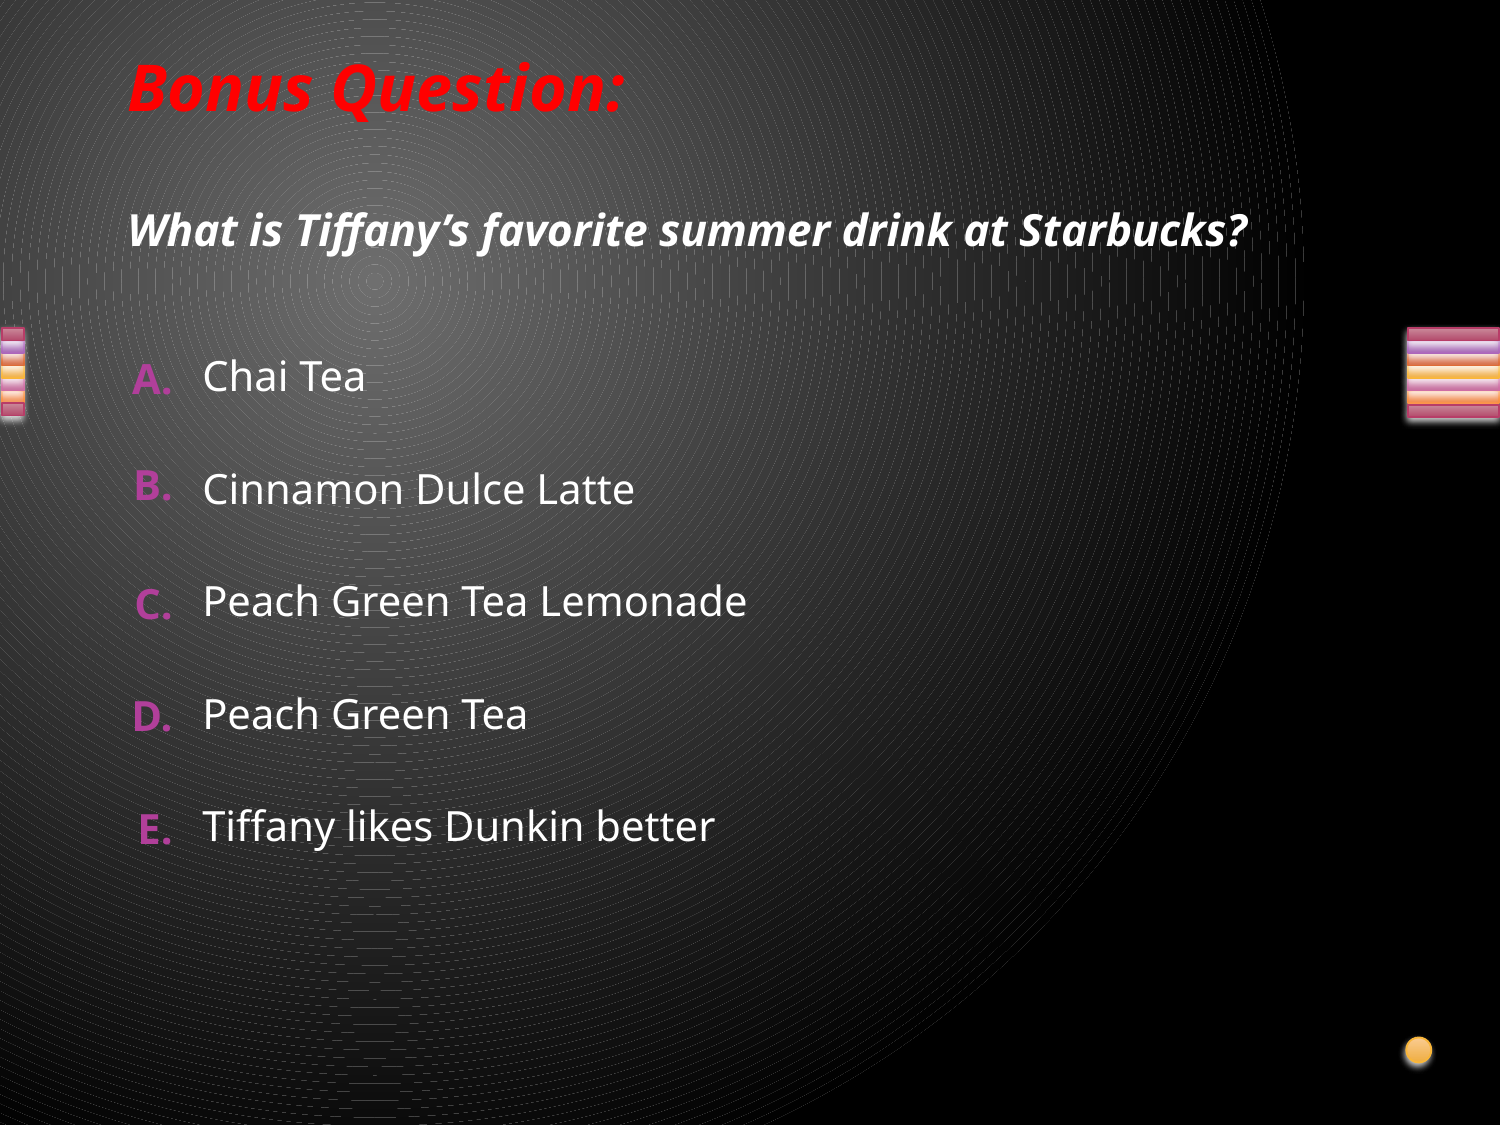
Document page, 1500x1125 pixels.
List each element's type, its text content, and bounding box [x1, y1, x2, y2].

title Bonus Question: What is Tiffany’s favorite summer drink at Starbucks? [112, 37, 1375, 263]
list Cinnamon Dulce Latte [187, 450, 1350, 525]
list Peach Green Tea Lemonade [187, 562, 1350, 638]
list Tiffany likes Dunkin better [187, 787, 1350, 863]
list Peach Green Tea [187, 675, 1350, 750]
list Chai Tea [187, 337, 1350, 413]
